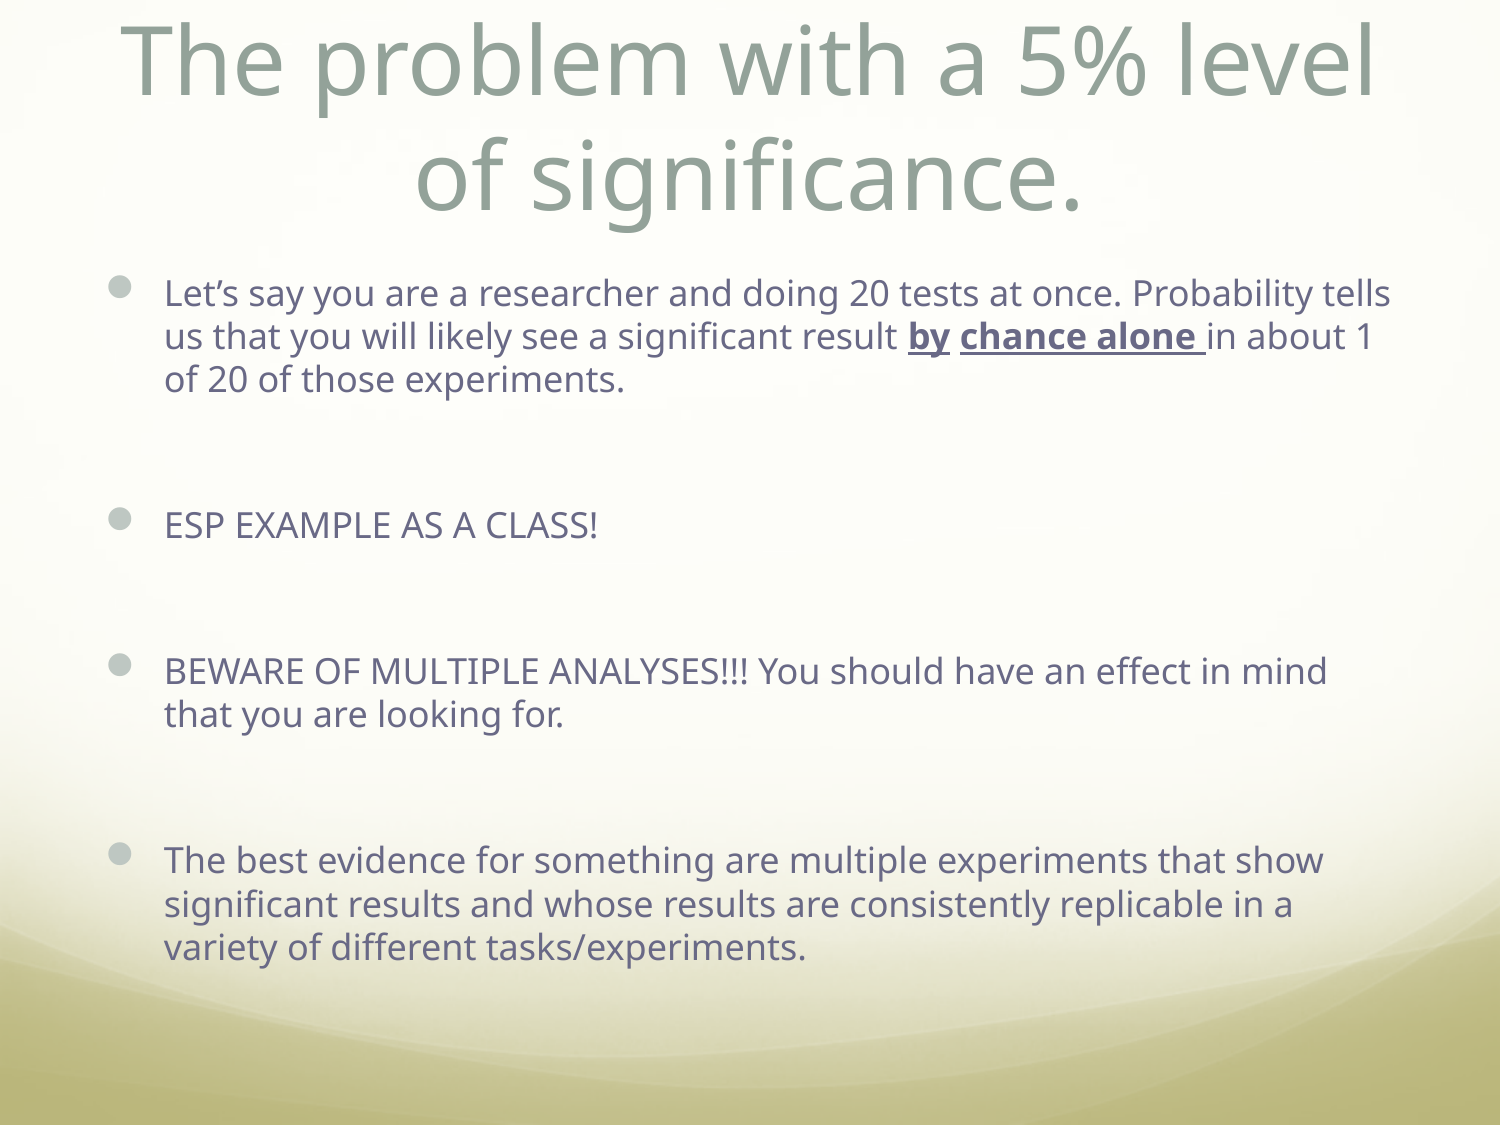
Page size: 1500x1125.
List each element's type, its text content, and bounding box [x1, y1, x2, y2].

list Let’s say you are a researcher and doing 20 tests at once. Probability tells us that you will likely see a significant result by chance alone in about 1 of 20 of those experiments. ESP EXAMPLE AS A CLASS! BEWARE OF MULTIPLE ANALYSES!!! You should have an effect in mind that you are looking for. The best evidence for something are multiple experiments that show significant results and whose results are consistently replicable in a variety of different tasks/experiments. [90, 262, 1410, 975]
title The problem with a 5% level of significance. [90, 17, 1410, 237]
